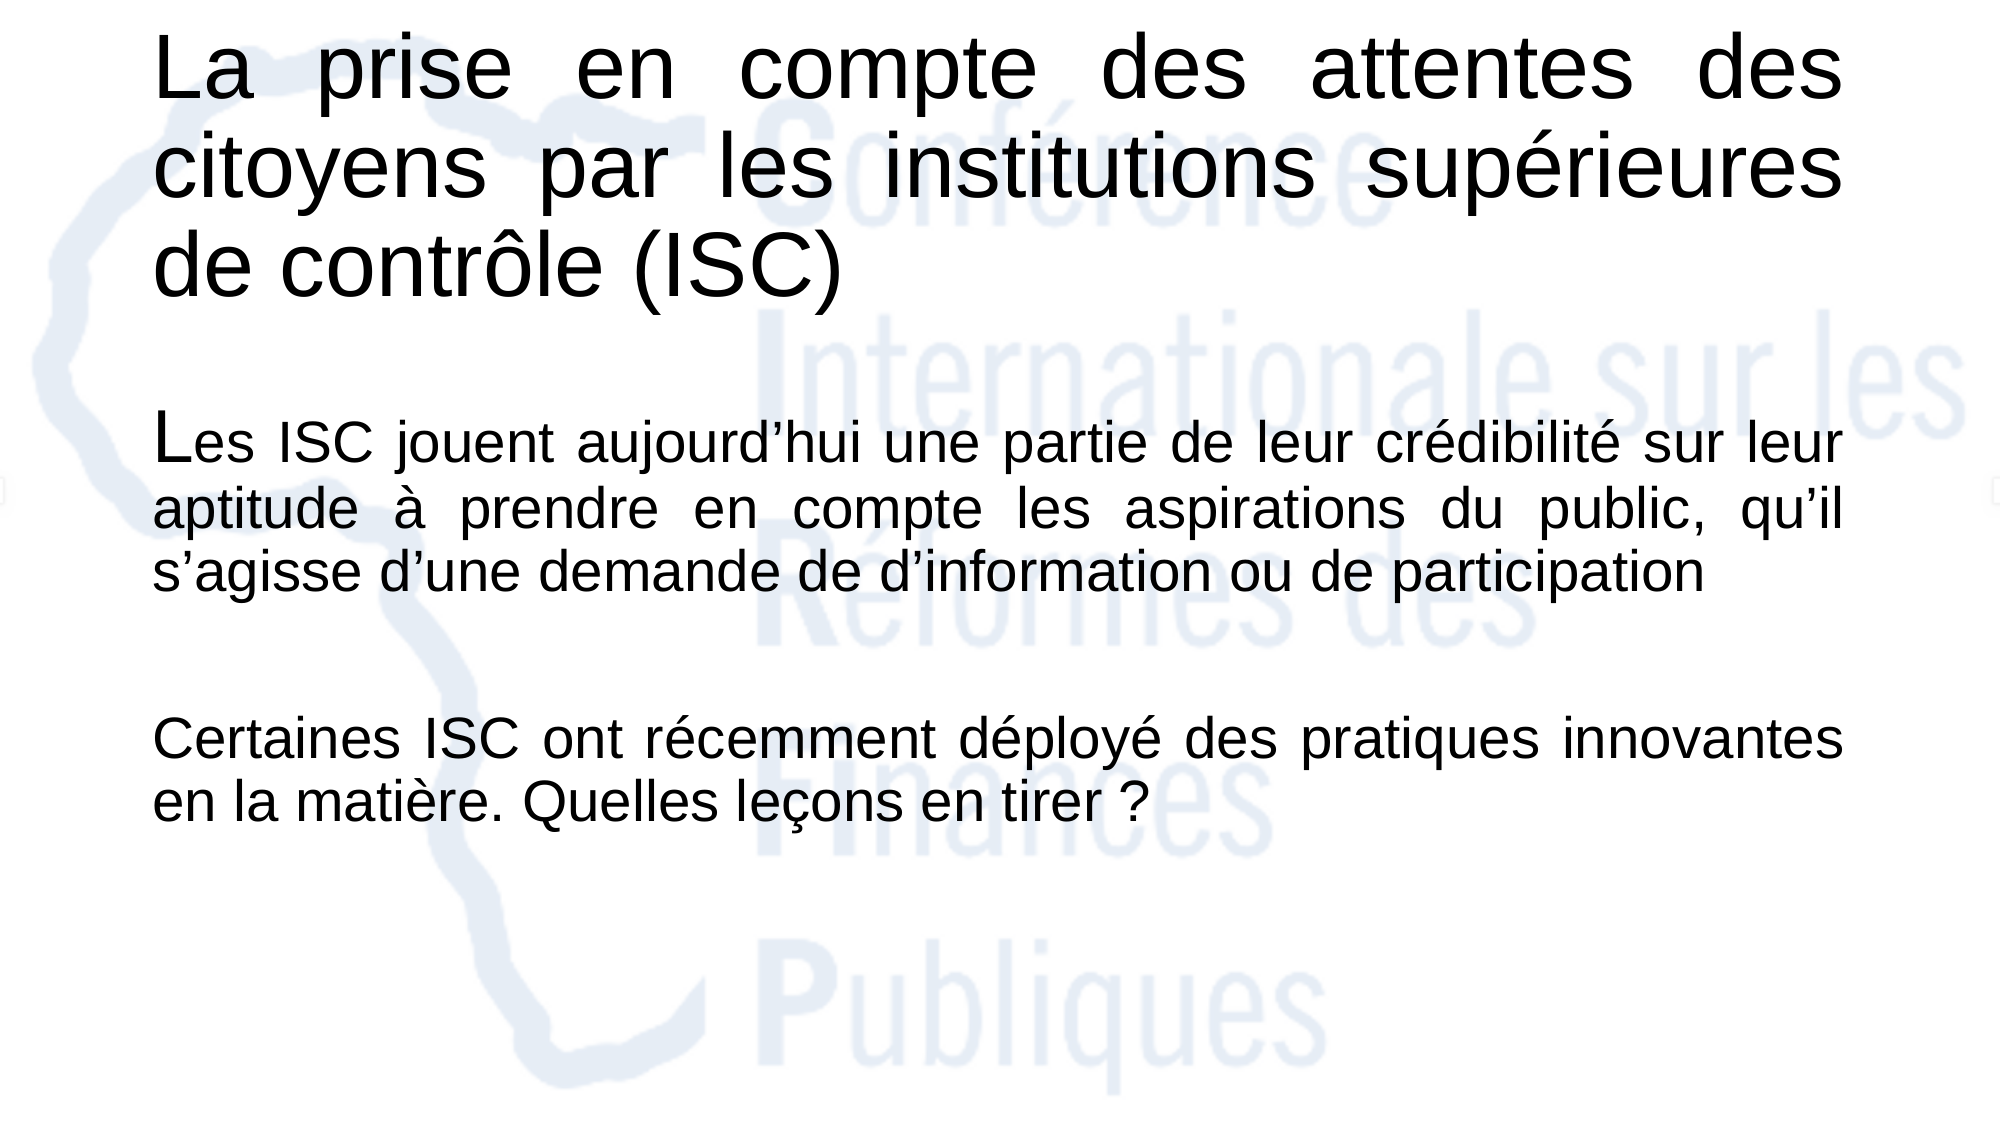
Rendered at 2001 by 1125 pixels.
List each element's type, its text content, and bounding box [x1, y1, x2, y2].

title La prise en compte des attentes des citoyens par les institutions supérieures de contrôle (ISC) [137, 59, 1862, 277]
list Les ISC jouent aujourd’hui une partie de leur crédibilité sur leur aptitude à prendre en compte les aspirations du public, qu’il s’agisse d’une demande de d’information ou de participation Certaines ISC ont récemment déployé des pratiques innovantes en la matière. Quelles leçons en tirer ? [137, 299, 1862, 1013]
